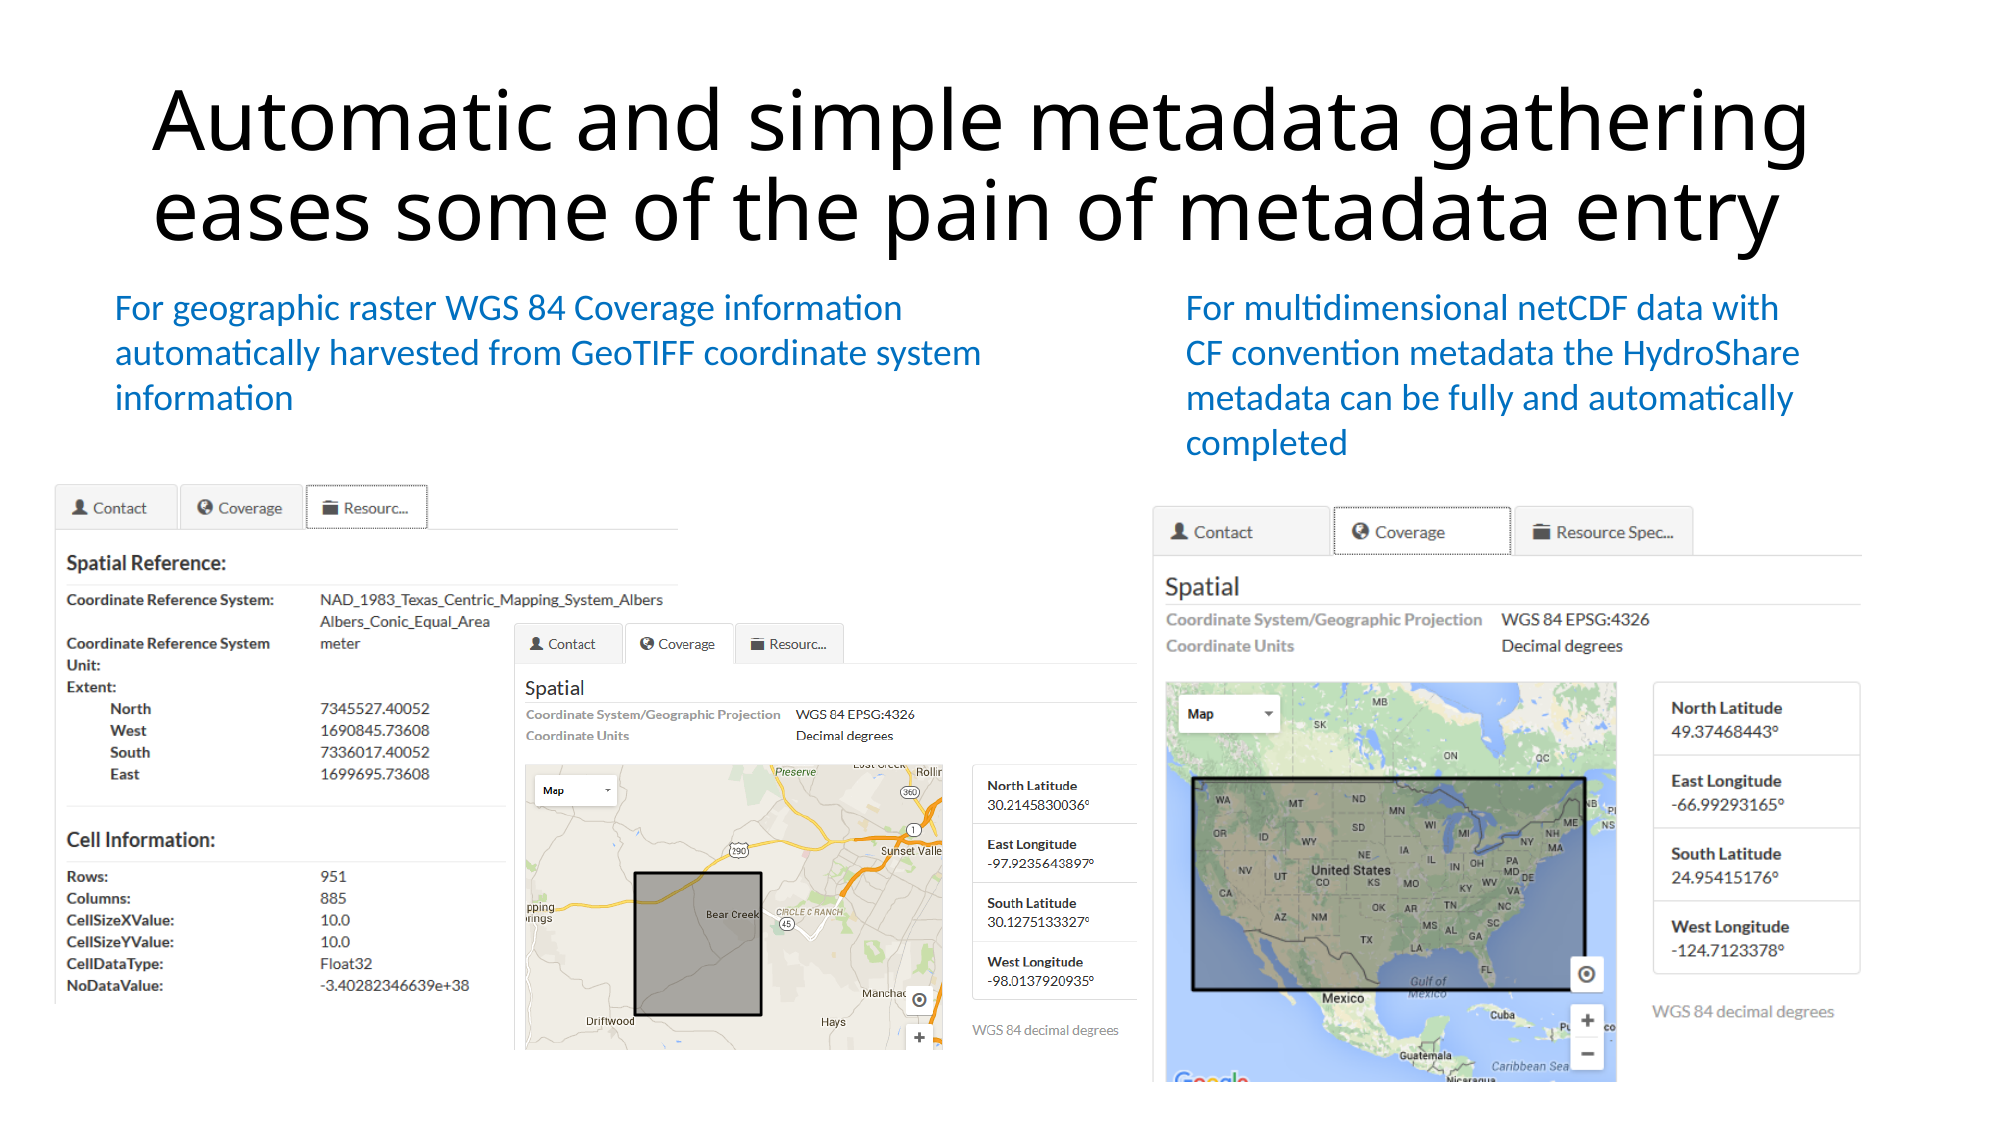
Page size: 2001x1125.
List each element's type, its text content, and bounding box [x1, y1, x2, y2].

picture [46, 470, 1862, 1083]
text_box For geographic raster WGS 84 Coverage information automatically harvested from GeoTIFF coordinate system information [99, 275, 1100, 426]
text_box For multidimensional netCDF data with CF convention metadata the HydroShare metadata can be fully and automatically completed [1171, 275, 1829, 471]
title Automatic and simple metadata gathering eases some of the pain of metadata entry [137, 59, 1863, 278]
